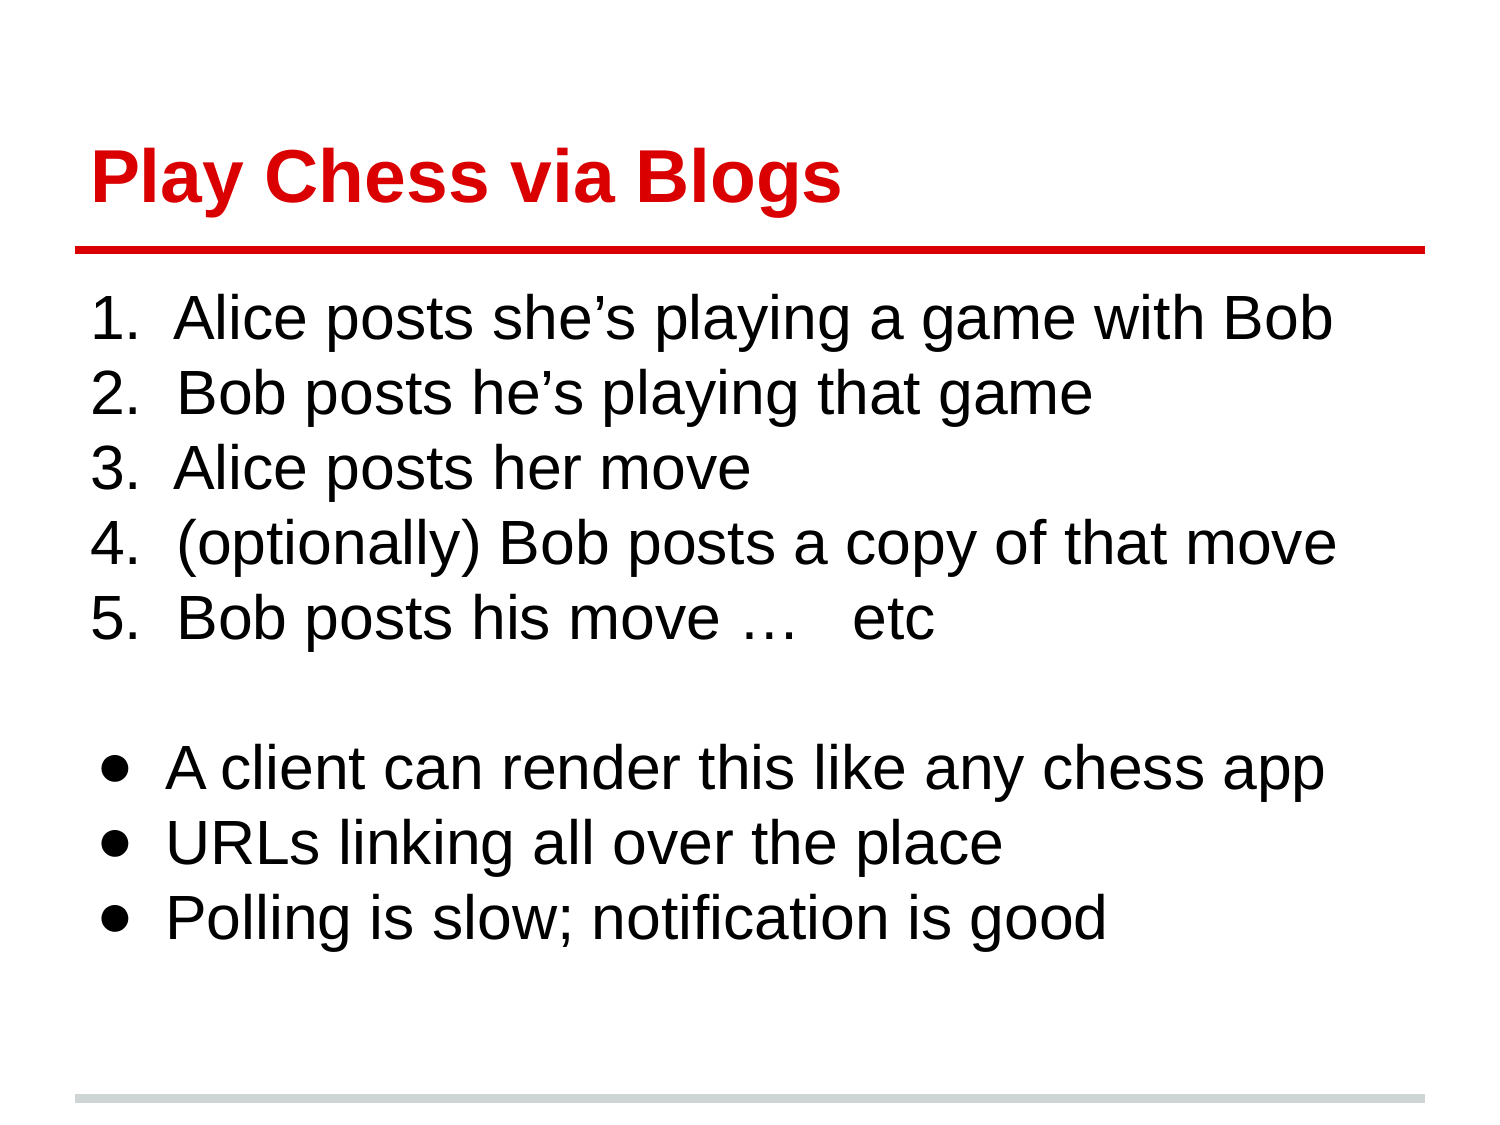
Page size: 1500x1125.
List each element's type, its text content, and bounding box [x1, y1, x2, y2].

title Play Chess via Blogs [75, 45, 1425, 233]
list 1. Alice posts she’s playing a game with Bob 2. Bob posts he’s playing that game 3. Alice posts her move 4. (optionally) Bob posts a copy of that move 5. Bob posts his move … etc A client can render this like any chess app URLs linking all over the place Polling is slow; notification is good [75, 262, 1425, 1078]
